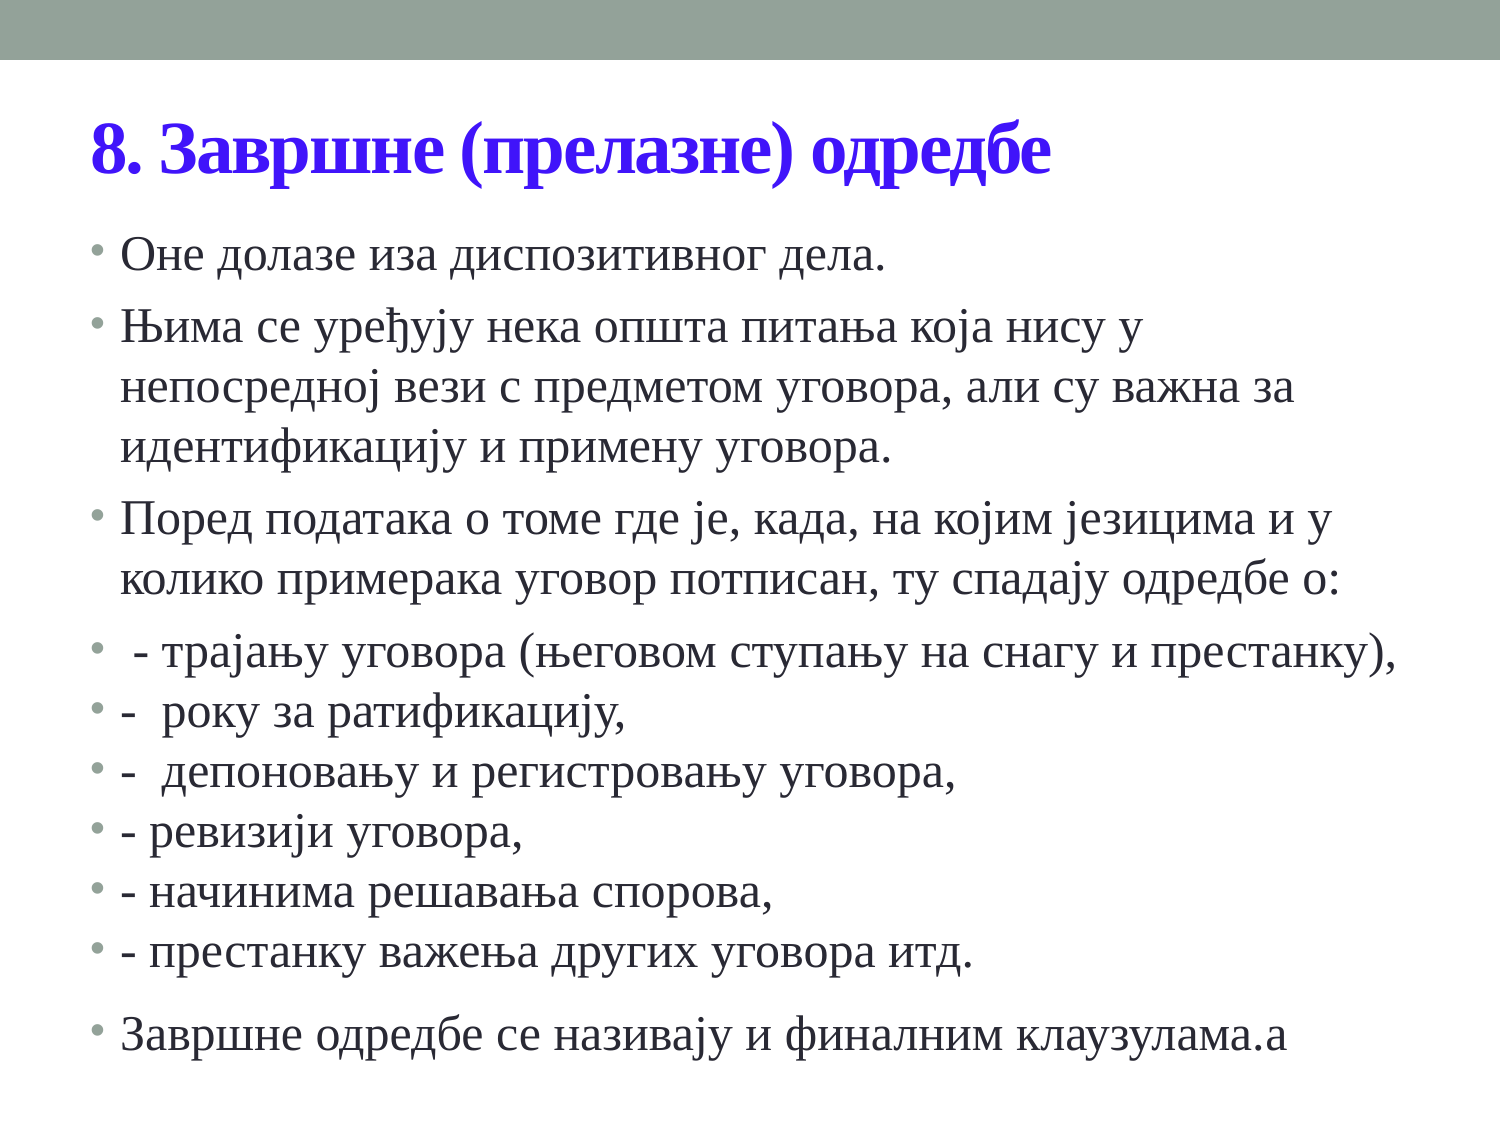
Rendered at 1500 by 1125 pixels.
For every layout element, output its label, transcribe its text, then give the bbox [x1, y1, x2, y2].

title 8. Завршне (прелазне) одредбе [75, 75, 1425, 212]
list Оне долазе иза диспозитивног дела. Њима се уређују нека општа питања која нису у непосредној вези с предметом уговора, али су важна за идентификацију и примену уговора. Поред података о томе где је, када, на којим језицима и у колико примерака уговор потписан, ту спадају одредбе о: - трајању уговора (његовом ступању на снагу и престанку), - року за ратификацију, - депоновању и регистровању уговора, - ревизији уговора, - начинима решавања спорова, - престанку важења других уговора итд. Завршне одредбе се називају и финалним клаузулама.a [75, 212, 1425, 1125]
